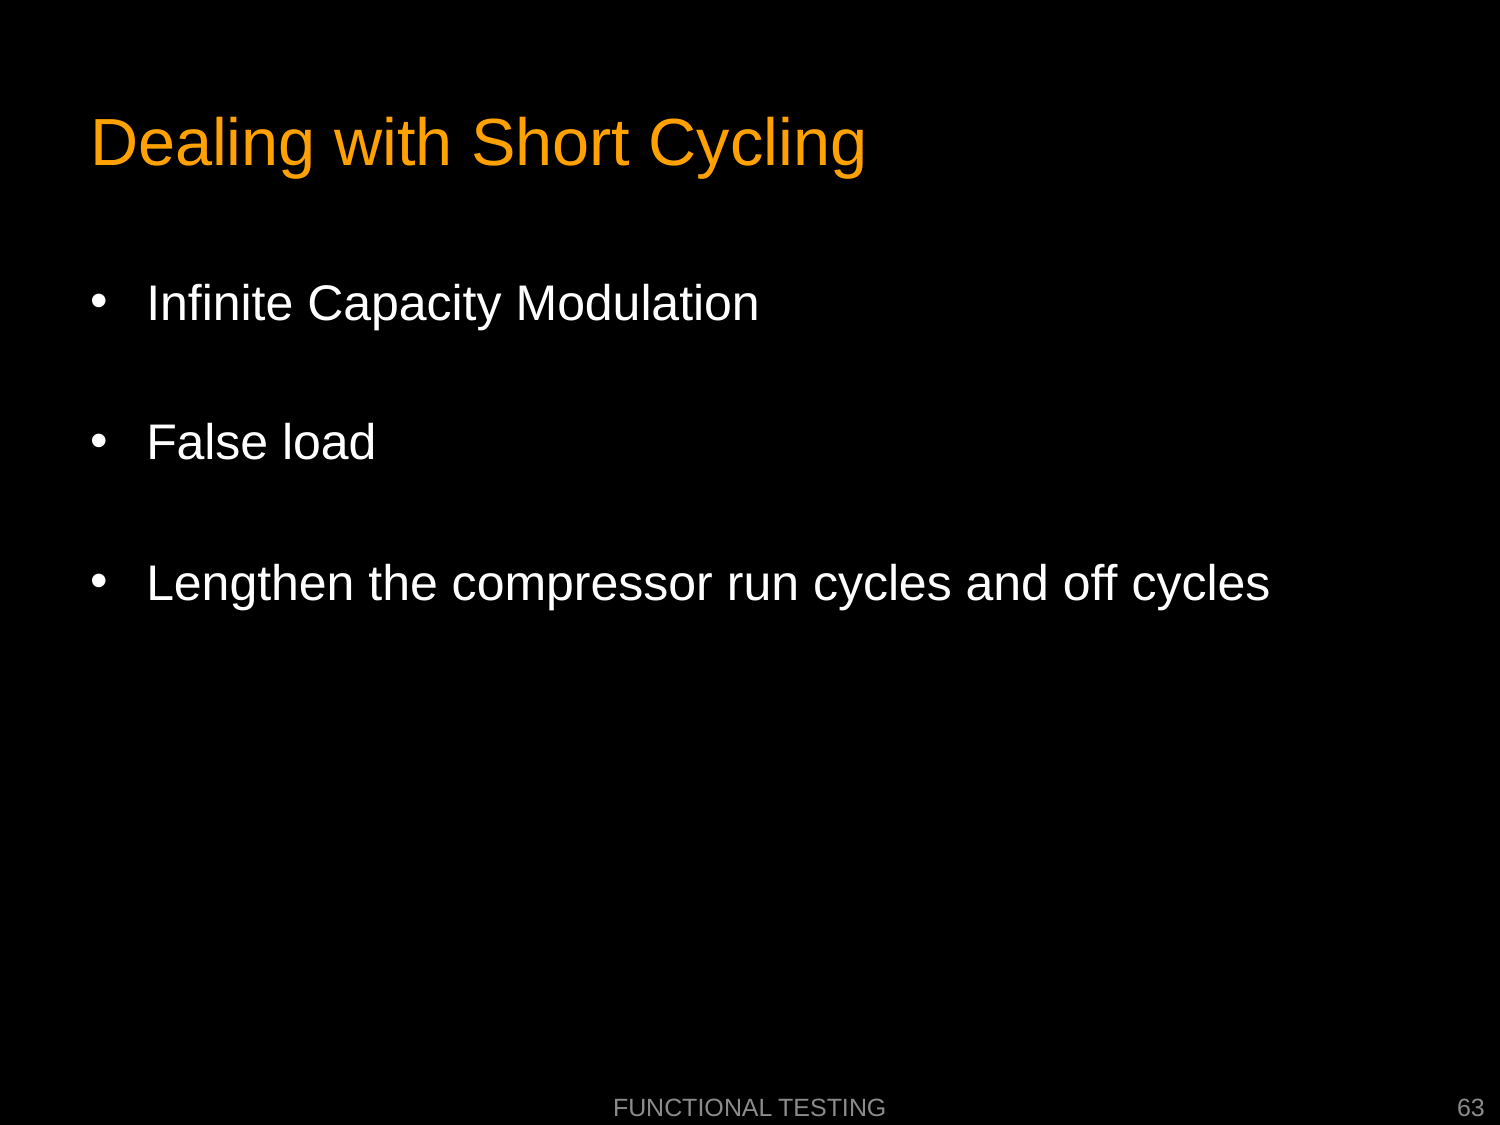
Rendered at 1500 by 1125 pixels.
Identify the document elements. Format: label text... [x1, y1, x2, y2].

footer Functional Testing [249, 1087, 1250, 1125]
slide_number 63 [1250, 1087, 1500, 1125]
list Infinite Capacity Modulation False load Lengthen the compressor run cycles and off cycles [75, 262, 1425, 1005]
title Dealing with Short Cycling [75, 45, 1425, 233]
